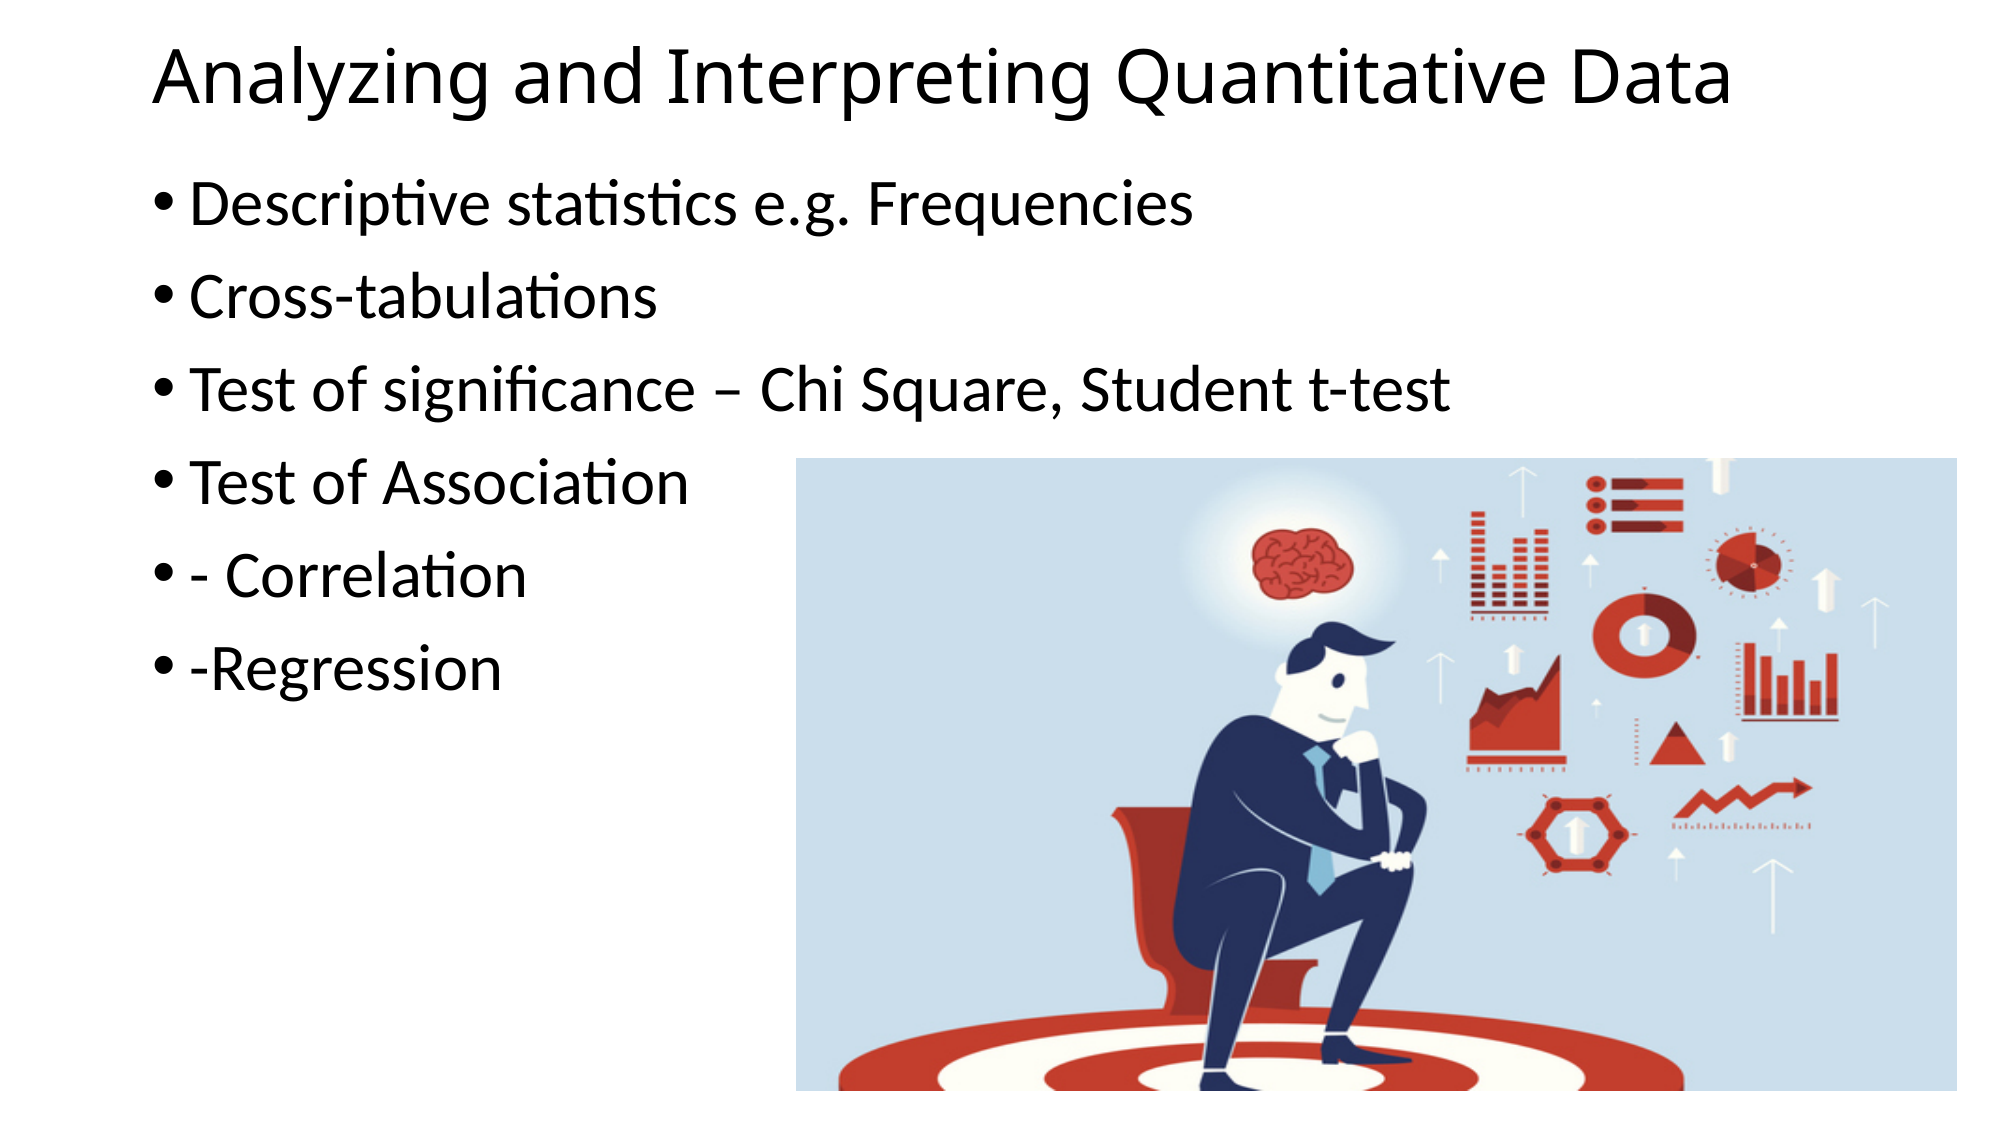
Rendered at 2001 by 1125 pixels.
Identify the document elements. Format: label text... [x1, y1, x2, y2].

list Descriptive statistics e.g. Frequencies Cross-tabulations Test of significance – Chi Square, Student t-test Test of Association - Correlation -Regression [137, 160, 1863, 1014]
picture [796, 458, 1957, 1091]
title Analyzing and Interpreting Quantitative Data [137, 21, 1863, 138]
